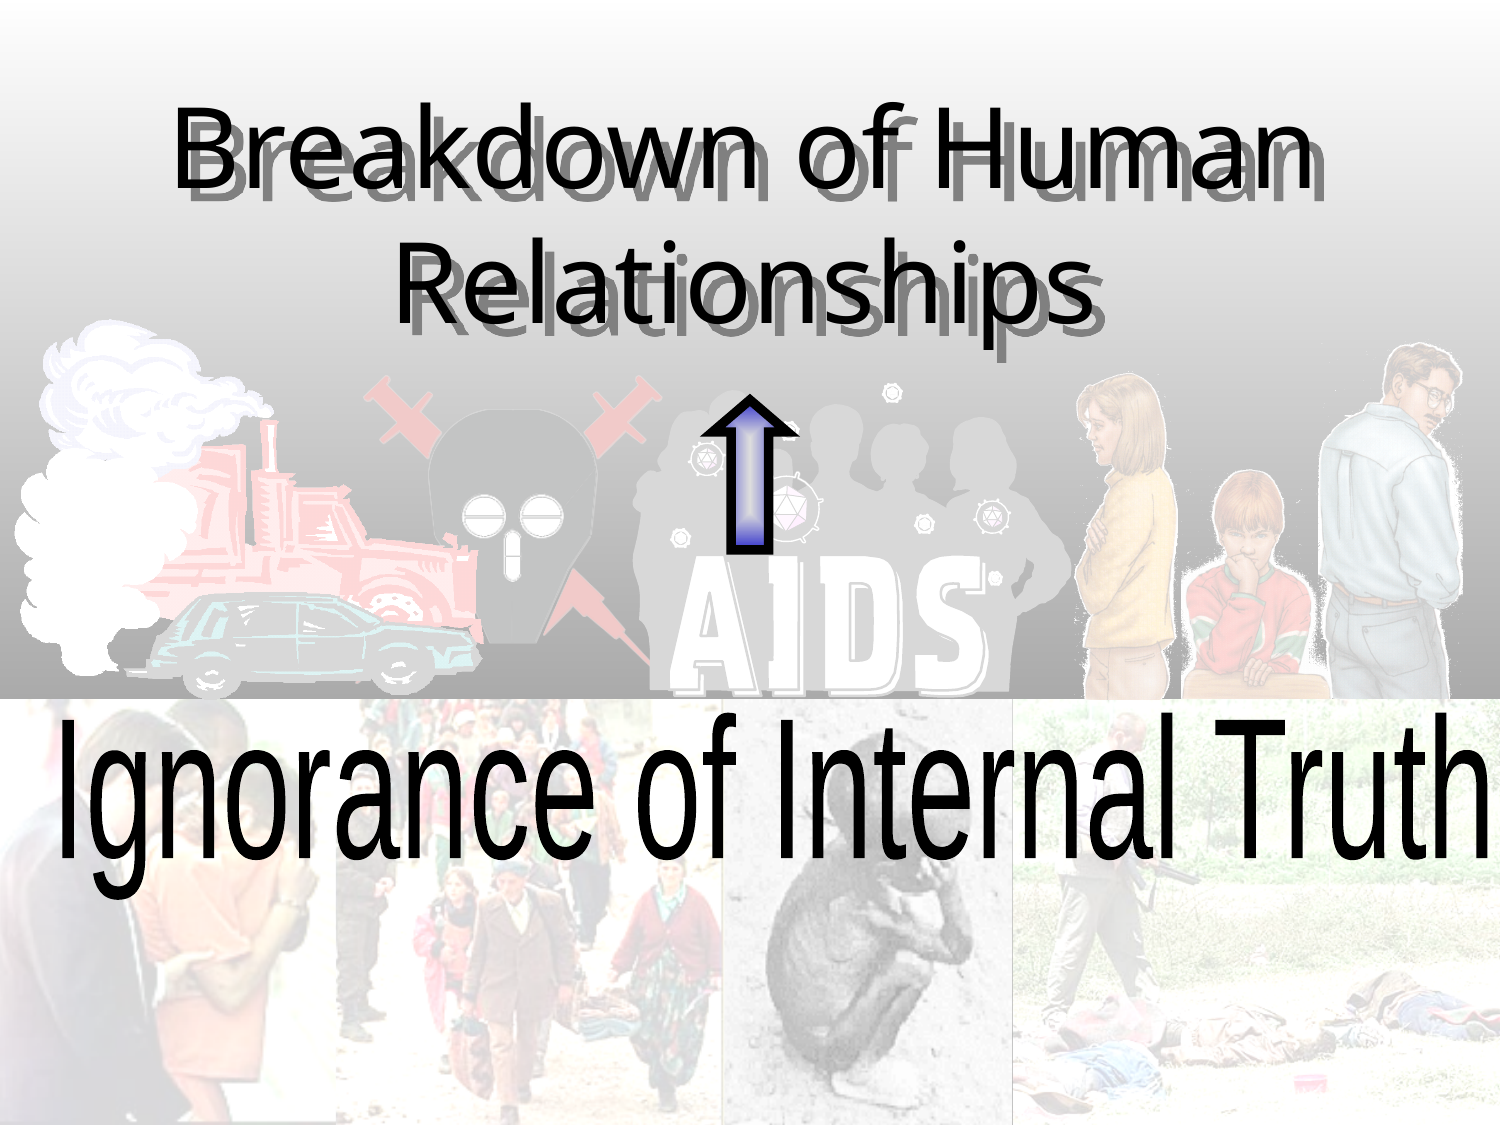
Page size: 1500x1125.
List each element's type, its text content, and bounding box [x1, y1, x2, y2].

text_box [1074, 337, 1463, 700]
text_box Breakdown of Human Relationships [37, 68, 1450, 354]
picture [0, 312, 1500, 1125]
